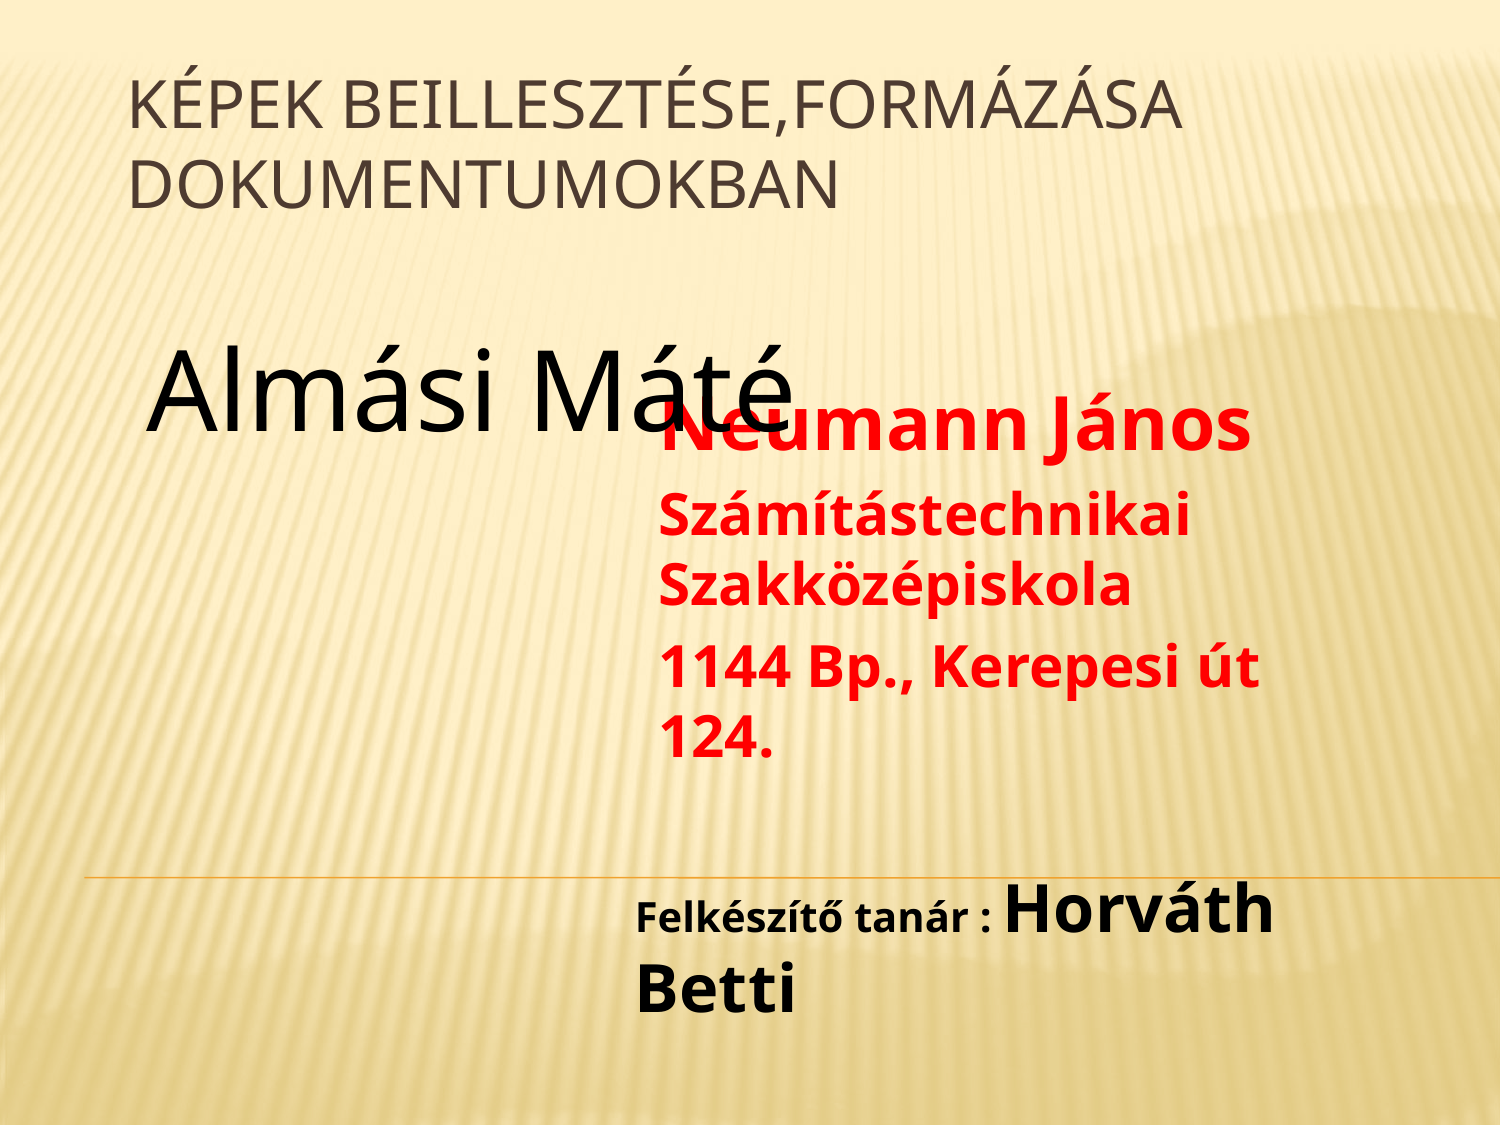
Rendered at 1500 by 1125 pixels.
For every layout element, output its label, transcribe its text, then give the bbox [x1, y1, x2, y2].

title Képek beillesztése,formázása dokumentumokban [112, 54, 1373, 286]
text_box Almási Máté [131, 311, 829, 461]
subtitle Neumann János Számítástechnikai Szakközépiskola 1144 Bp., Kerepesi út 124. [643, 586, 1394, 859]
text_box Felkészítő tanár : Horváth Betti [620, 858, 1353, 1083]
